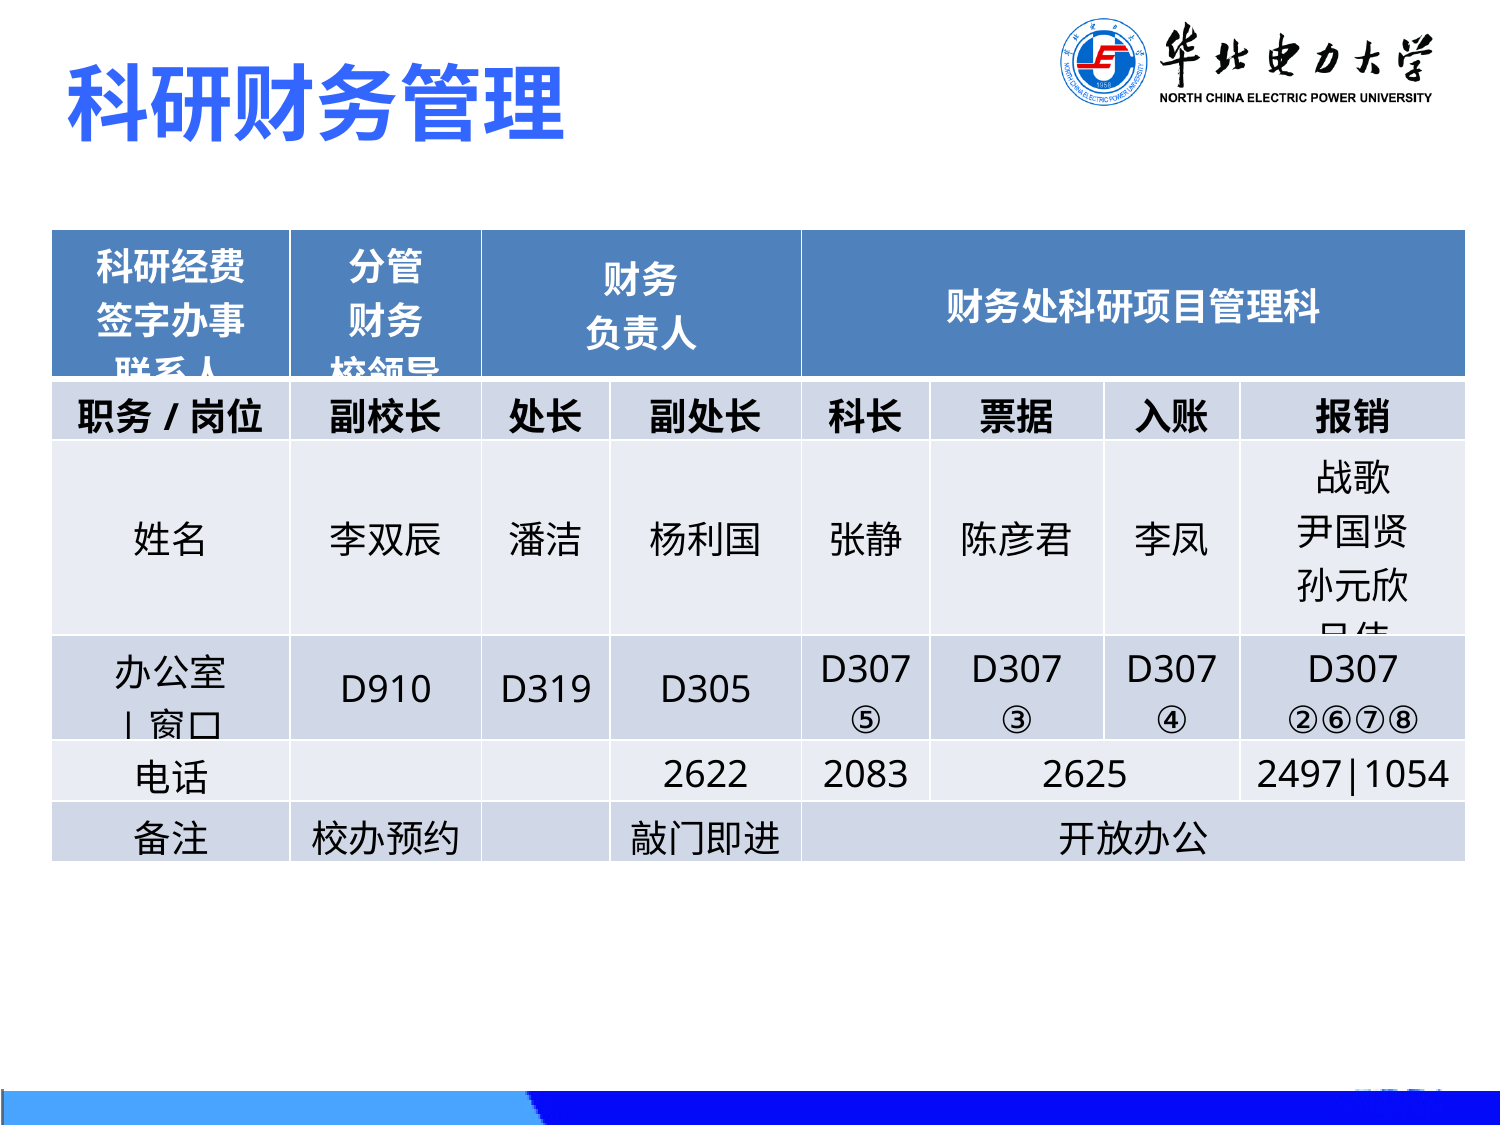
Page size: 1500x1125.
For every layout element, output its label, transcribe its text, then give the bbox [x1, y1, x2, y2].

table_cell 张静 [802, 441, 929, 634]
table_cell 票据 [931, 382, 1103, 439]
table_cell D307 ④ [1105, 636, 1239, 739]
table_cell [482, 741, 609, 800]
table_header 分管 财务 校领导 [291, 230, 481, 376]
table_header 财务 负责人 [482, 230, 801, 376]
table_cell 科长 [802, 382, 929, 439]
table_cell 电话 [52, 741, 289, 800]
table_cell [291, 741, 481, 800]
table_cell 职务/岗位 [52, 382, 289, 439]
table_cell 2083 [802, 741, 929, 800]
table_cell D307 ③ [931, 636, 1103, 739]
table_cell 2497|1054 [1241, 741, 1465, 800]
table_header 财务处科研项目管理科 [802, 230, 1465, 376]
table_cell 潘洁 [482, 441, 609, 634]
table_cell [482, 802, 609, 861]
table_cell D910 [291, 636, 481, 739]
table_cell 2622 [611, 741, 801, 800]
table_cell D307 ②⑥⑦⑧ [1241, 636, 1465, 739]
text_box 科研财务管理 [51, 43, 1021, 159]
table_cell 校办预约 [291, 802, 481, 861]
table_cell 入账 [1105, 382, 1239, 439]
picture [984, 0, 1500, 131]
table_cell 办公室 |窗口 [52, 636, 289, 739]
table_cell 李双辰 [291, 441, 481, 634]
table_cell 陈彦君 [931, 441, 1103, 634]
table_cell 副校长 [291, 382, 481, 439]
table_cell 备注 [52, 802, 289, 861]
table_cell 处长 [482, 382, 609, 439]
table_cell 战歌 尹国贤 孙元欣 吕伟 [1241, 441, 1465, 634]
table_cell D307⑤ [802, 636, 929, 739]
table_cell 2625 [931, 741, 1239, 800]
table_cell 敲门即进 [611, 802, 801, 861]
table_cell 副处长 [611, 382, 801, 439]
table_cell 李凤 [1105, 441, 1239, 634]
table_header 科研经费 签字办事 联系人 [52, 230, 289, 376]
picture [0, 1089, 1500, 1125]
table_cell D305 [611, 636, 801, 739]
table_cell 报销 [1241, 382, 1465, 439]
table_cell 杨利国 [611, 441, 801, 634]
table_cell 开放办公 [802, 802, 1465, 861]
table_cell D319 [482, 636, 609, 739]
table_cell 姓名 [52, 441, 289, 634]
